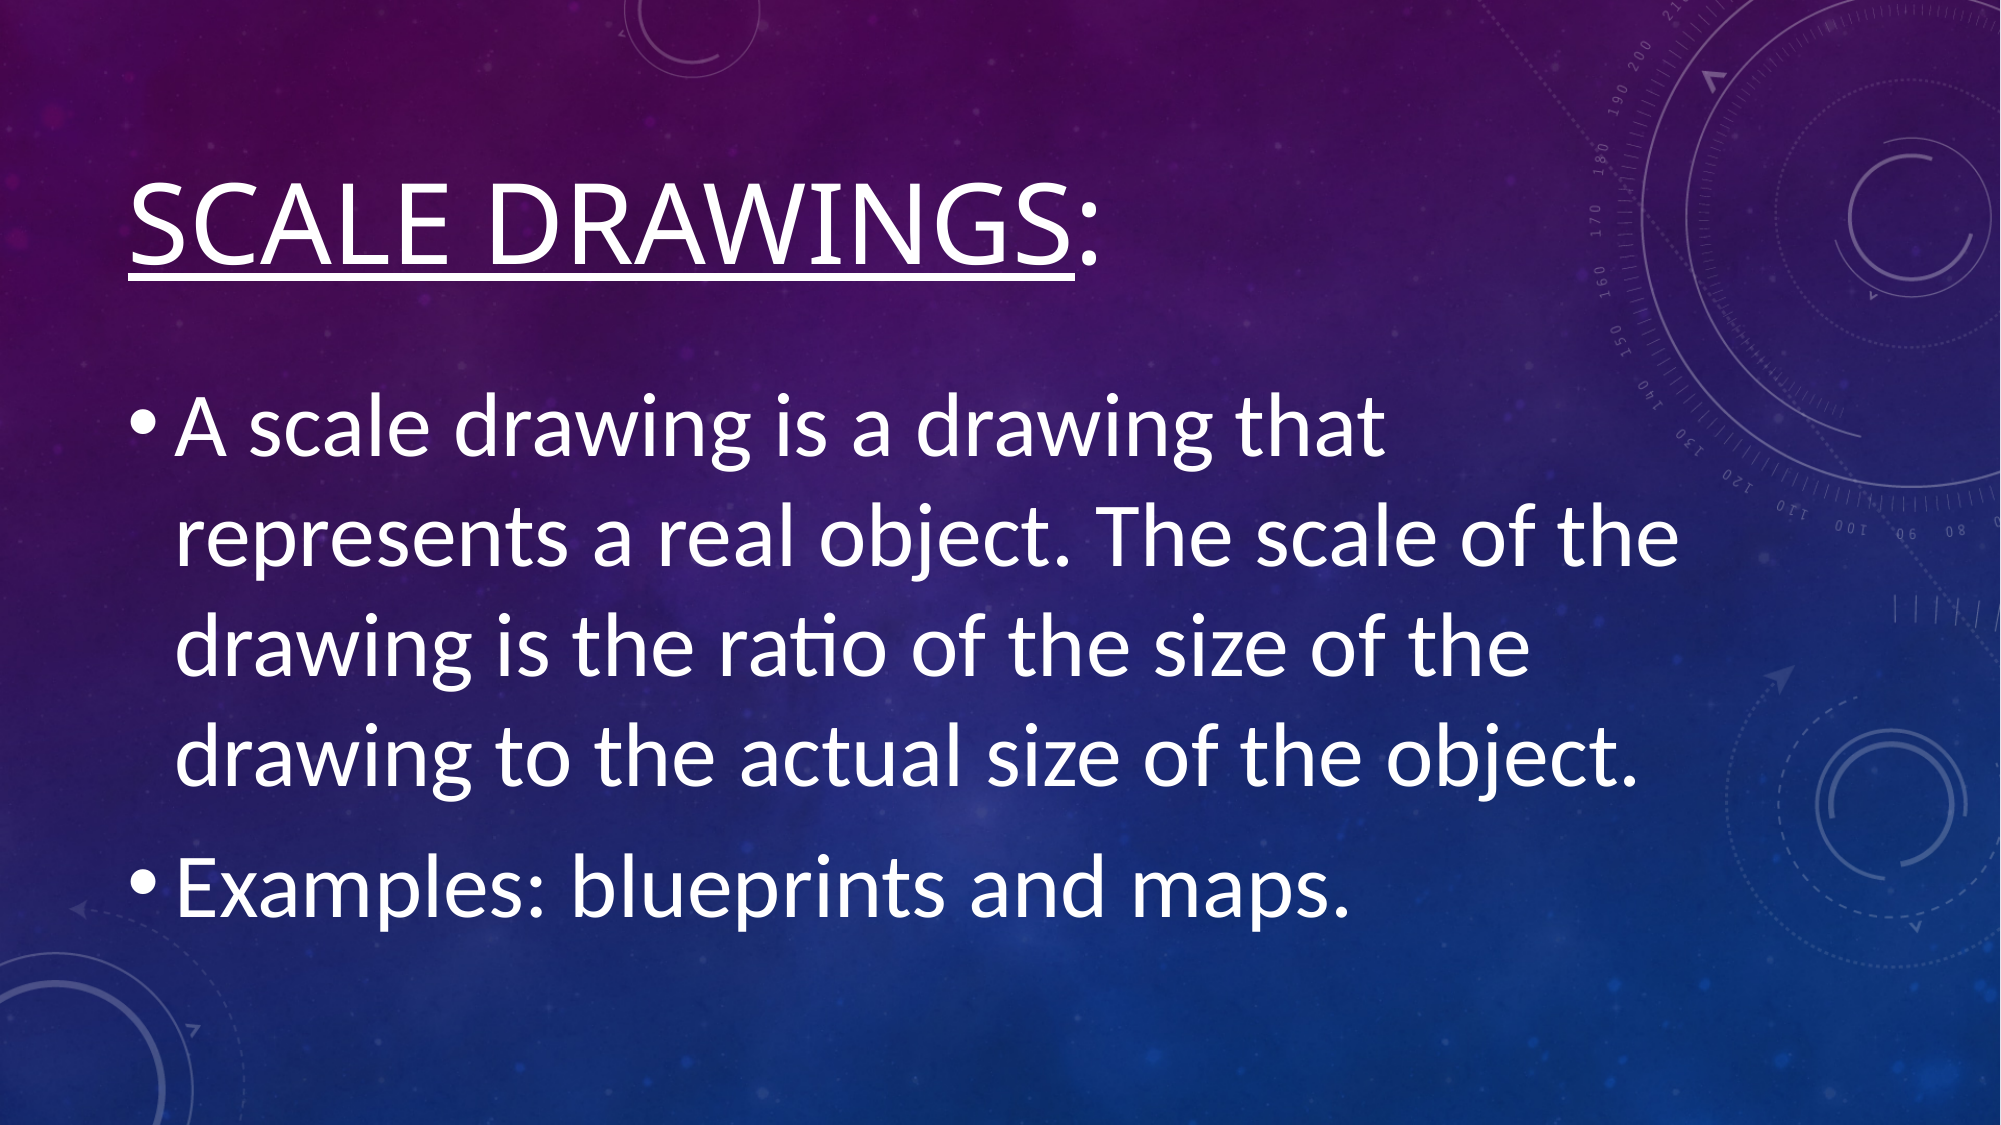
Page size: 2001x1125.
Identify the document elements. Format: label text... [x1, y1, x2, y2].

list A scale drawing is a drawing that represents a real object. The scale of the drawing is the ratio of the size of the drawing to the actual size of the object. Examples: blueprints and maps. [112, 351, 1775, 950]
picture [0, 0, 2001, 1125]
title Scale drawings: [112, 99, 1775, 339]
